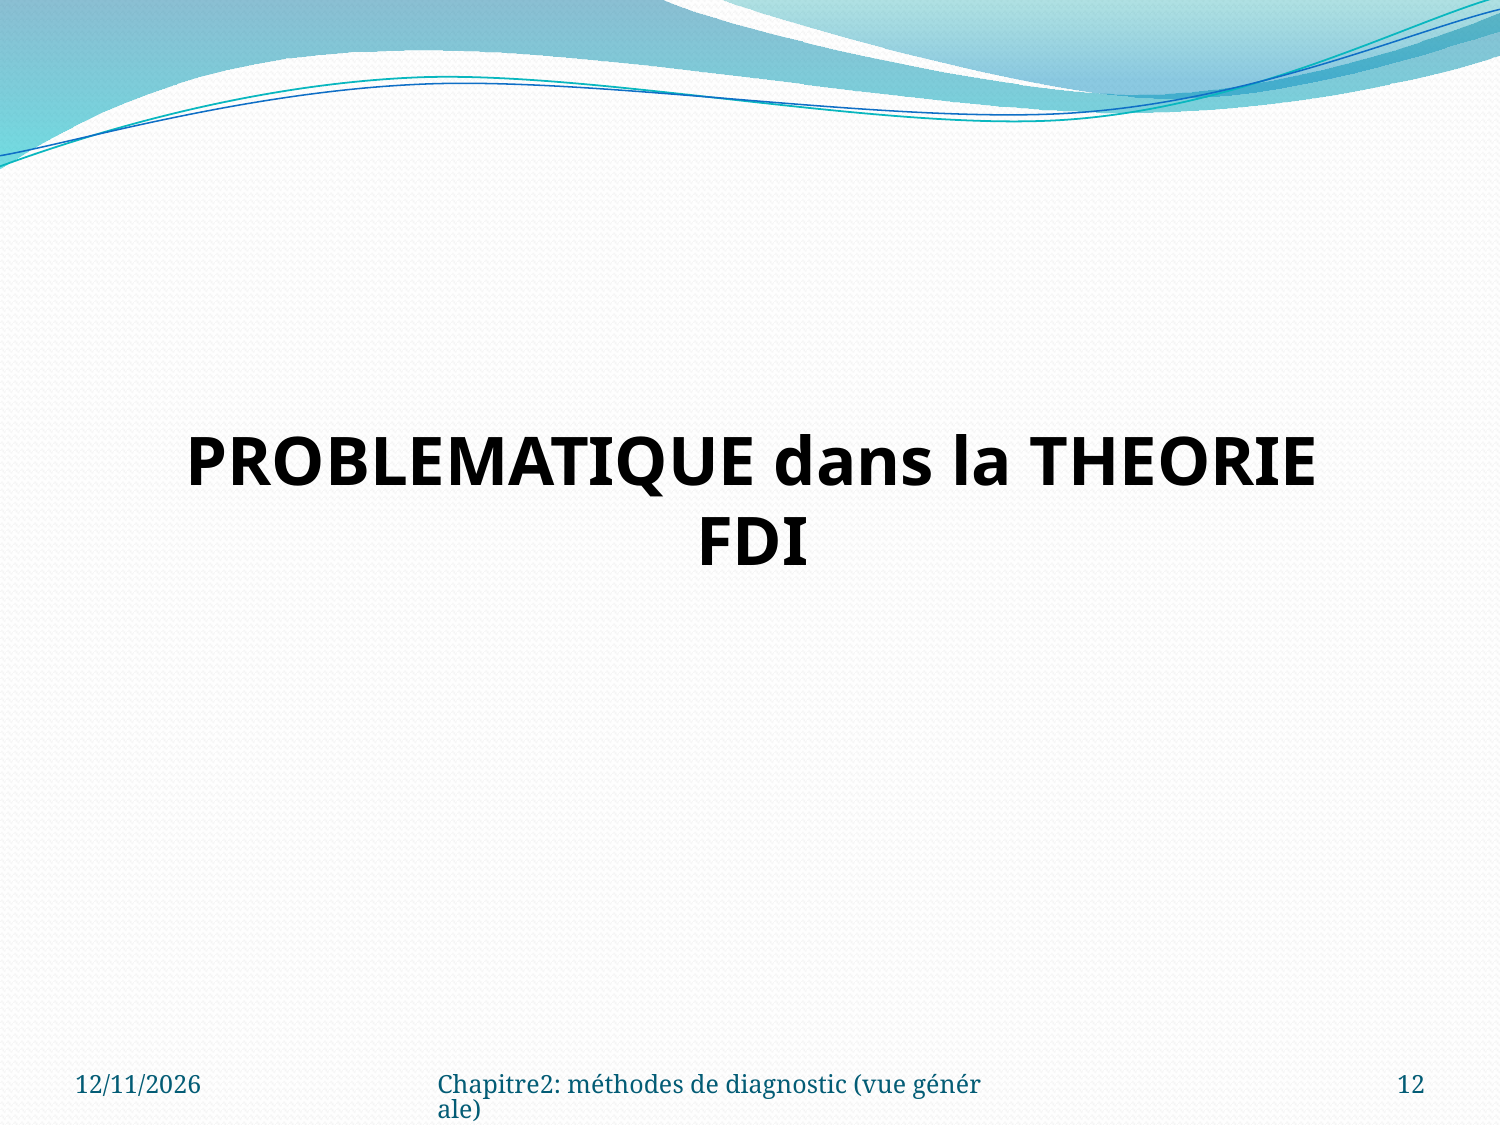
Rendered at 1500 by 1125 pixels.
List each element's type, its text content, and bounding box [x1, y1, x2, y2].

text_box PROBLEMATIQUE dans la THEORIE FDI [121, 410, 1383, 588]
slide_number 12 [1299, 1042, 1425, 1103]
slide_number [75, 1042, 425, 1103]
footer Chapitre2: méthodes de diagnostic (vue générale) [437, 1042, 988, 1103]
